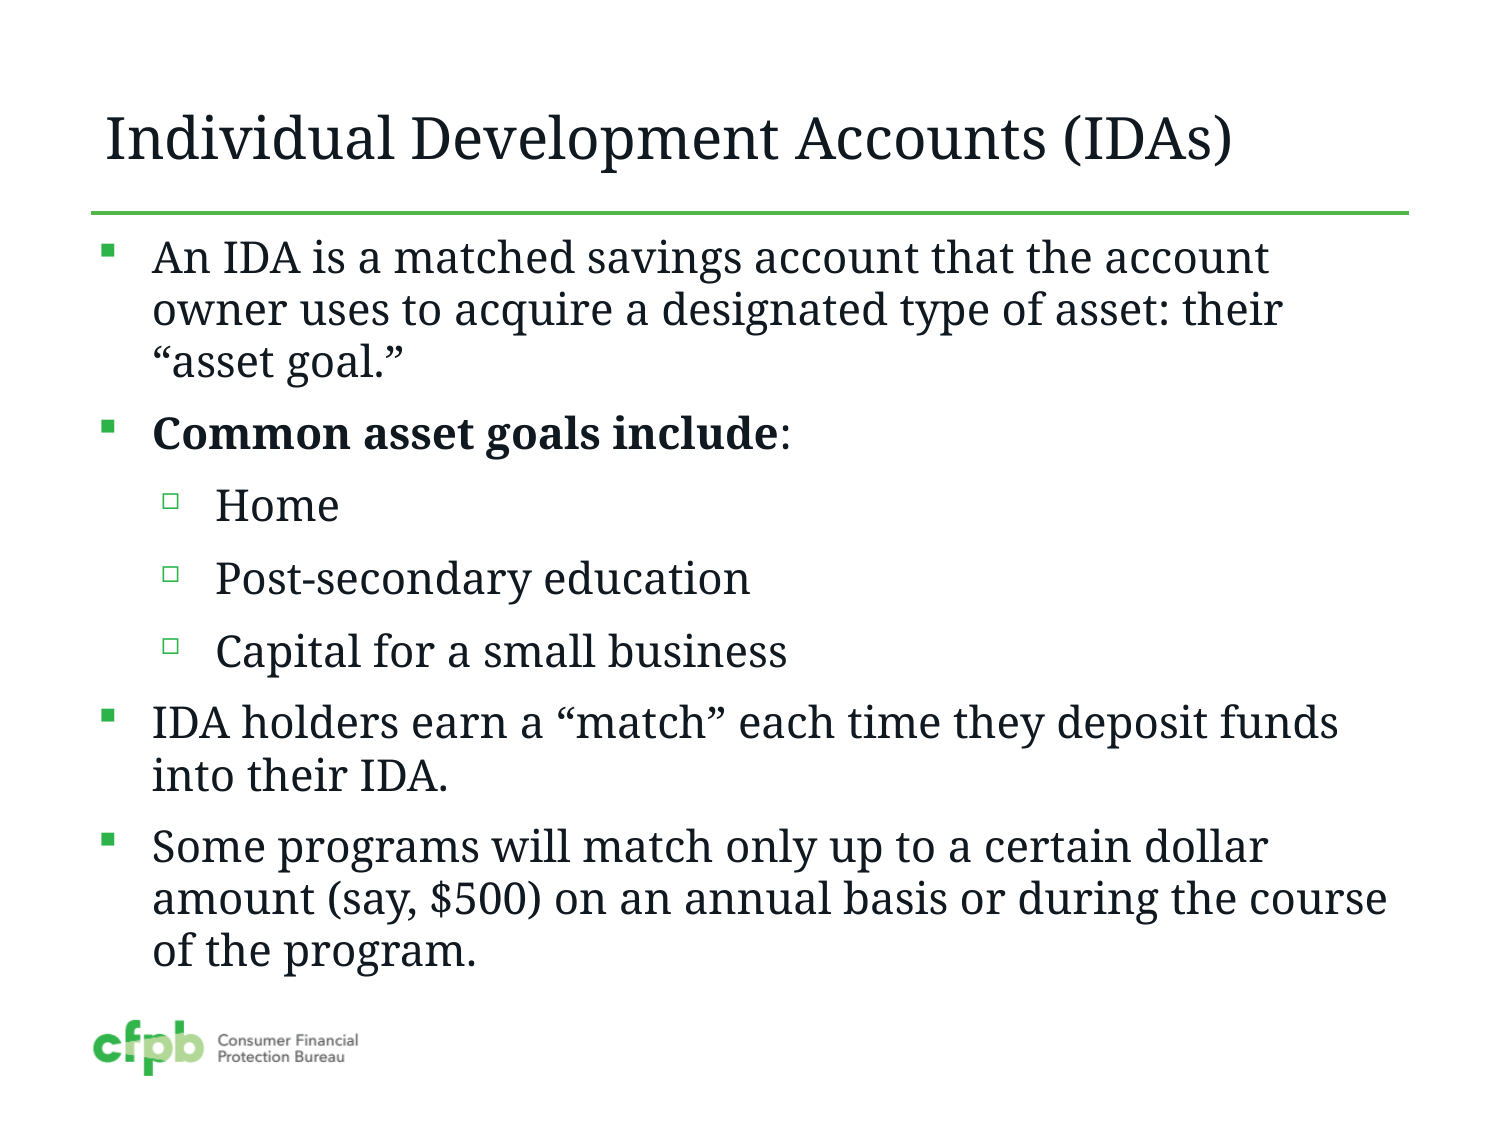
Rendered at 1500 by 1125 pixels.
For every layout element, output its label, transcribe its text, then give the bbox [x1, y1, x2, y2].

title Individual Development Accounts (IDAs) [90, 75, 1410, 197]
list An IDA is a matched savings account that the account owner uses to acquire a designated type of asset: their “asset goal.” Common asset goals include: Home Post-secondary education Capital for a small business IDA holders earn a “match” each time they deposit funds into their IDA. Some programs will match only up to a certain dollar amount (say, $500) on an annual basis or during the course of the program. [82, 222, 1418, 988]
